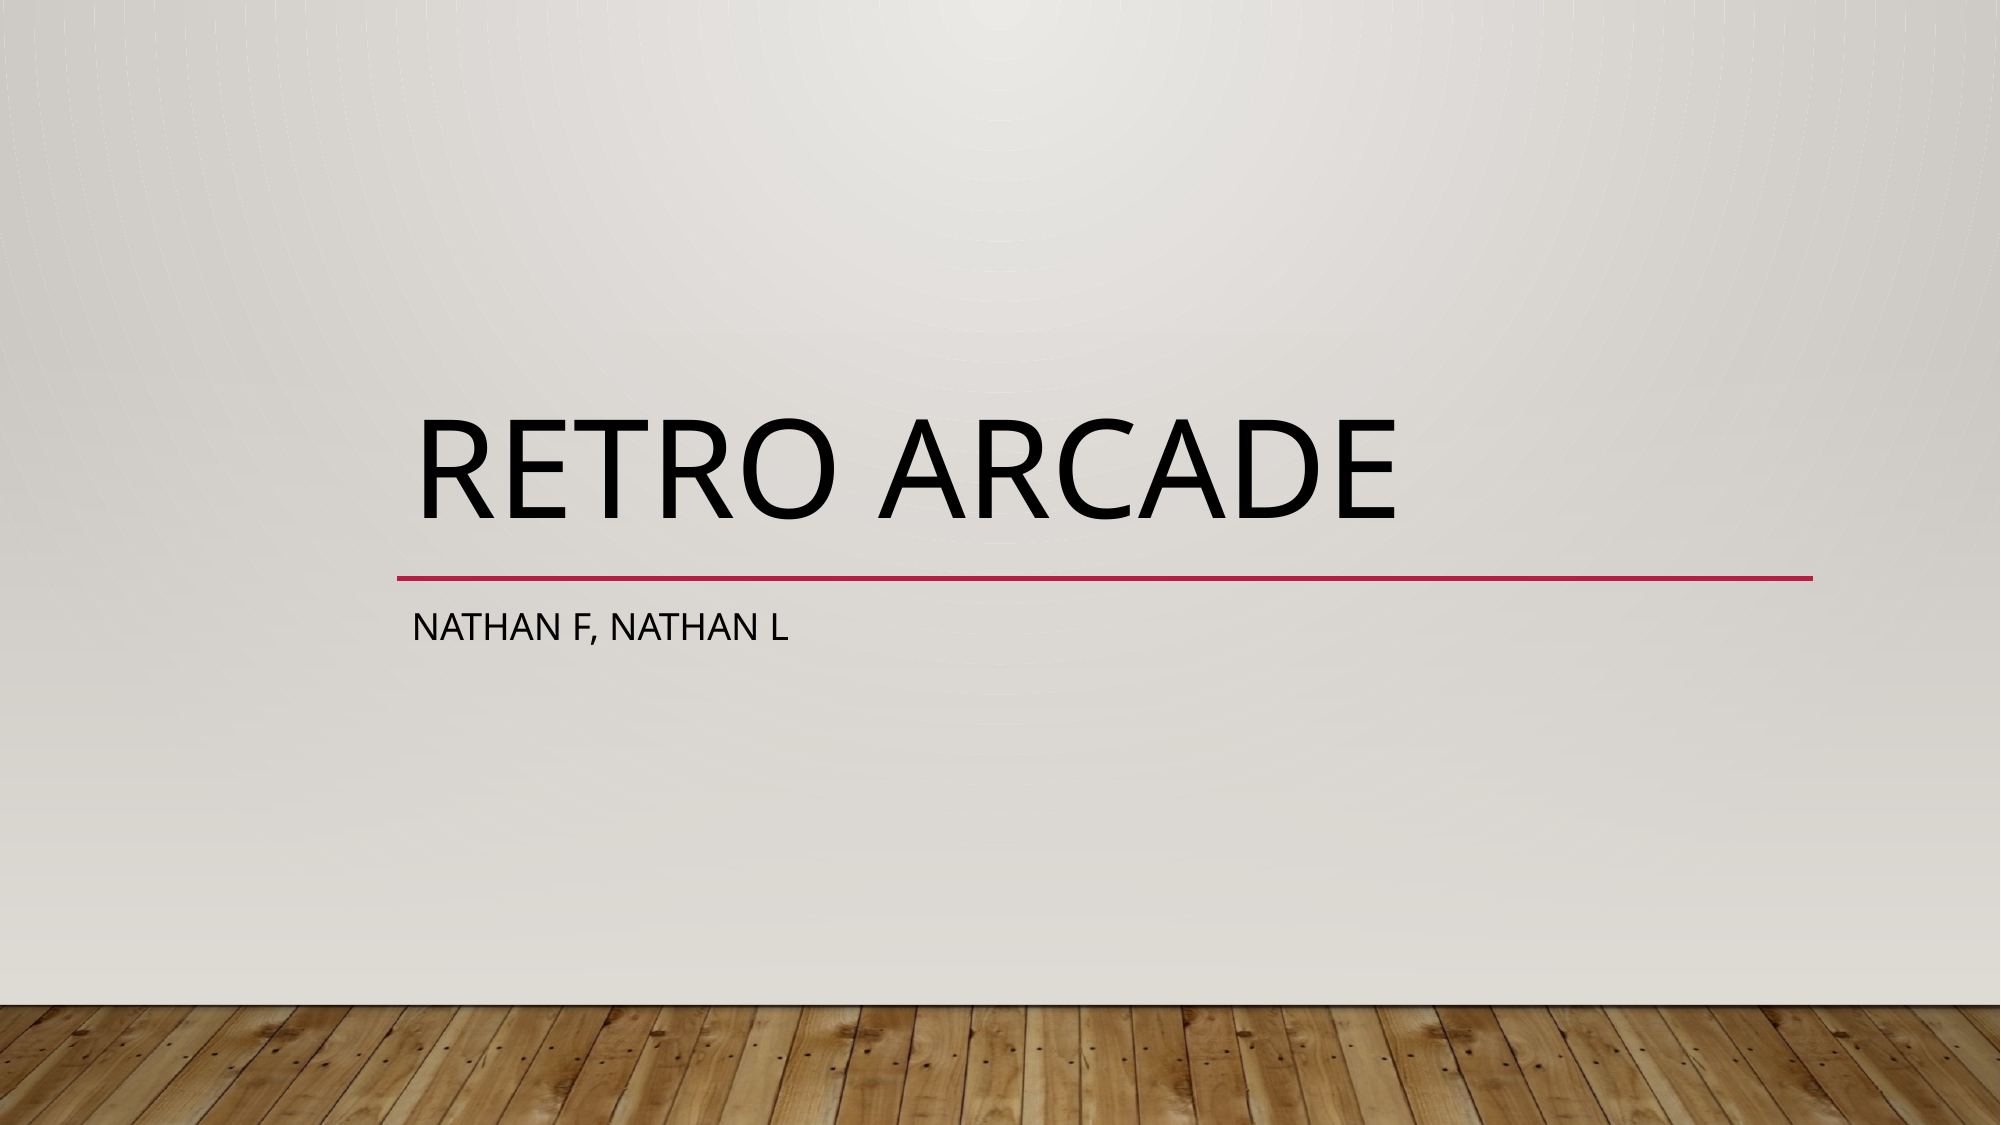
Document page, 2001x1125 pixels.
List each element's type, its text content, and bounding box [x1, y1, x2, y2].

picture [0, 1005, 2000, 1125]
subtitle Nathan F, Nathan L [396, 579, 1814, 740]
title Retro Arcade [396, 131, 1814, 549]
